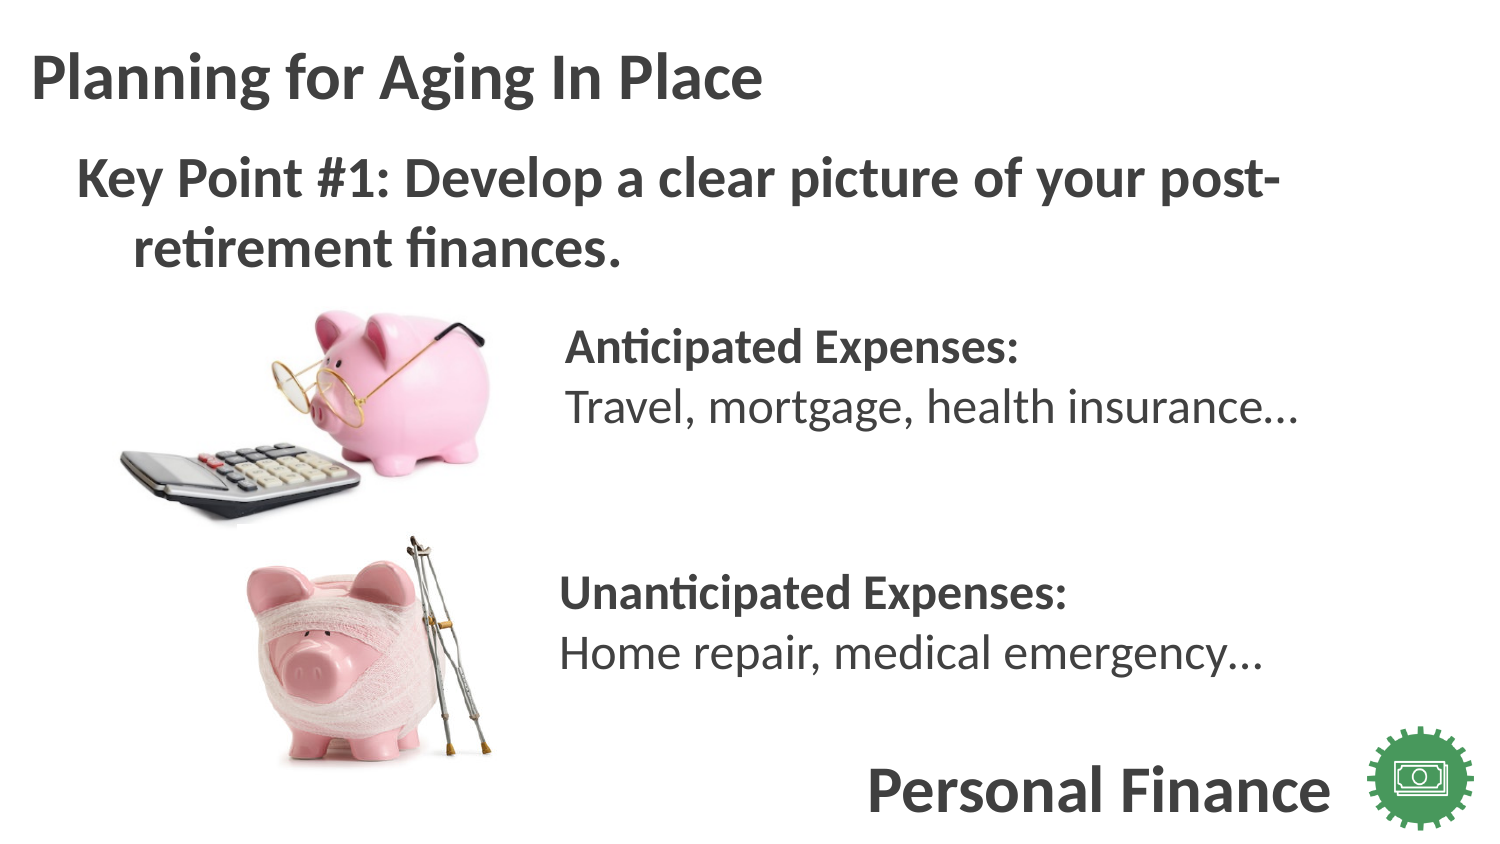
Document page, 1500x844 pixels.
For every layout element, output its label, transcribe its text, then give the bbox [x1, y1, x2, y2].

text_box Planning for Aging In Place [0, 18, 1500, 122]
text_box Key Point #1: Develop a clear picture of your post-retirement finances. [0, 132, 1438, 287]
picture [1349, 702, 1491, 844]
text_box Unanticipated Expenses: Home repair, medical emergency… [544, 552, 1332, 733]
picture [112, 306, 501, 775]
text_box Personal Finance [0, 731, 1343, 835]
text_box Anticipated Expenses: Travel, mortgage, health insurance… [549, 306, 1338, 502]
